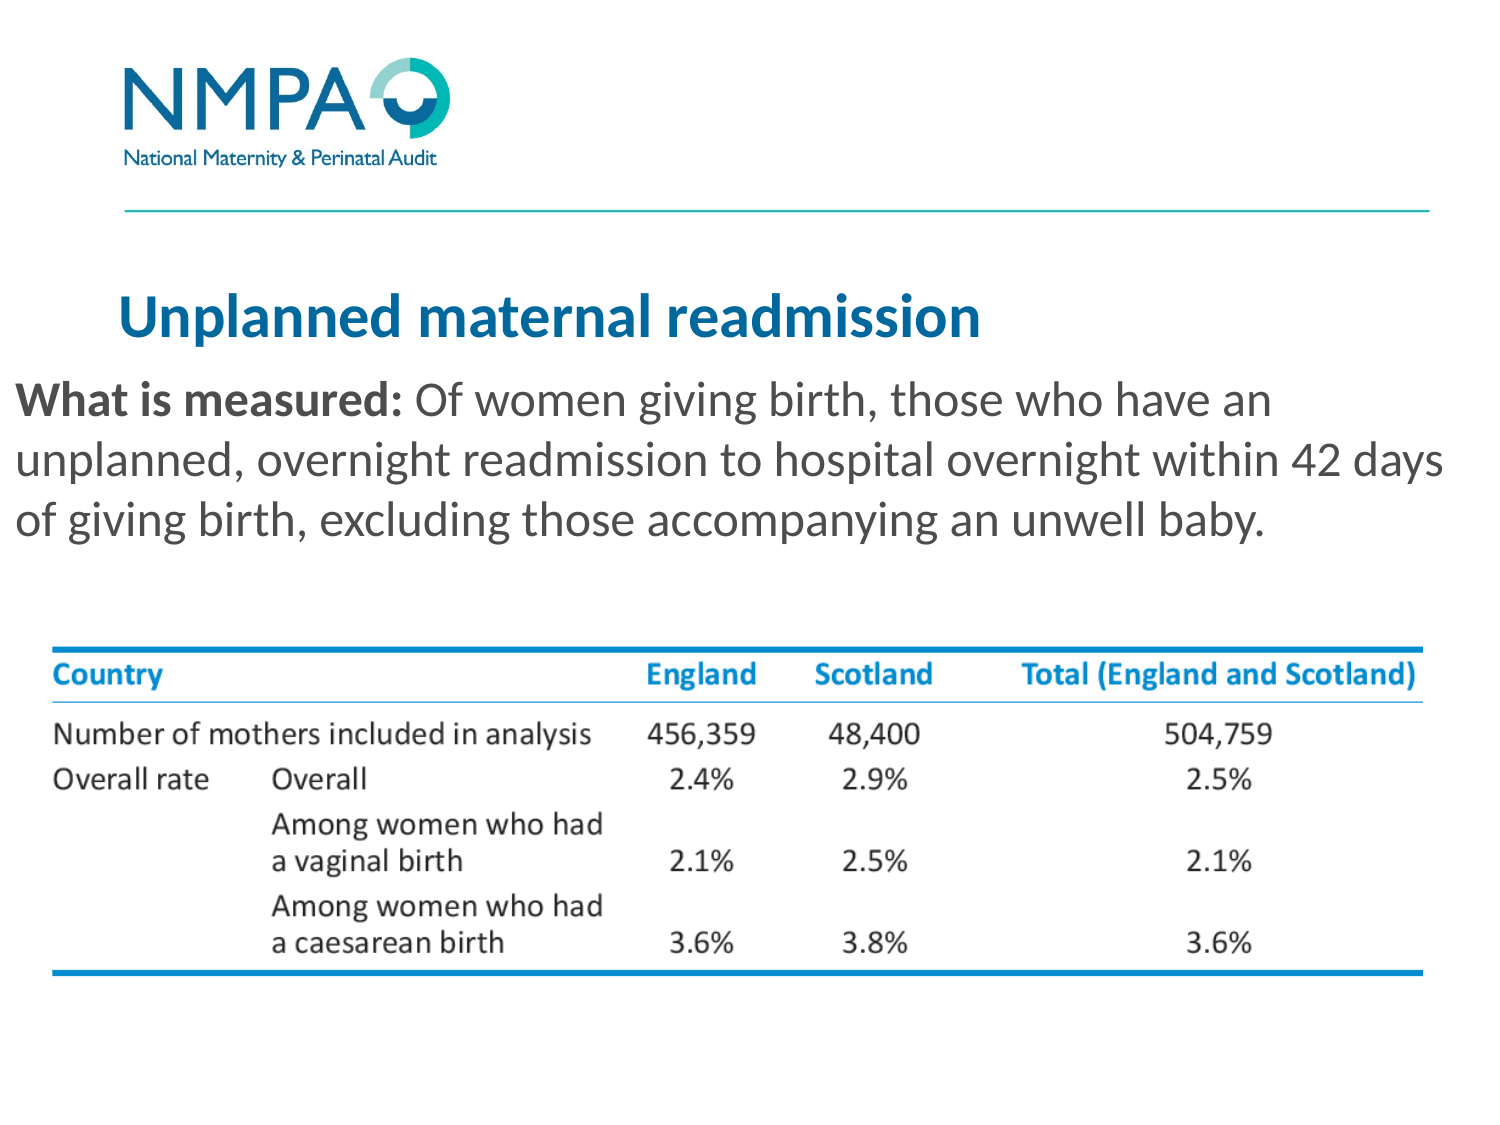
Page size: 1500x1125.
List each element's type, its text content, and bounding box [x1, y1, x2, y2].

picture [0, 0, 1500, 235]
picture [49, 637, 1423, 1003]
list What is measured: Of women giving birth, those who have an unplanned, overnight readmission to hospital overnight within 42 days of giving birth, excluding those accompanying an unwell baby. [0, 358, 1500, 949]
title Unplanned maternal readmission [103, 202, 1397, 358]
